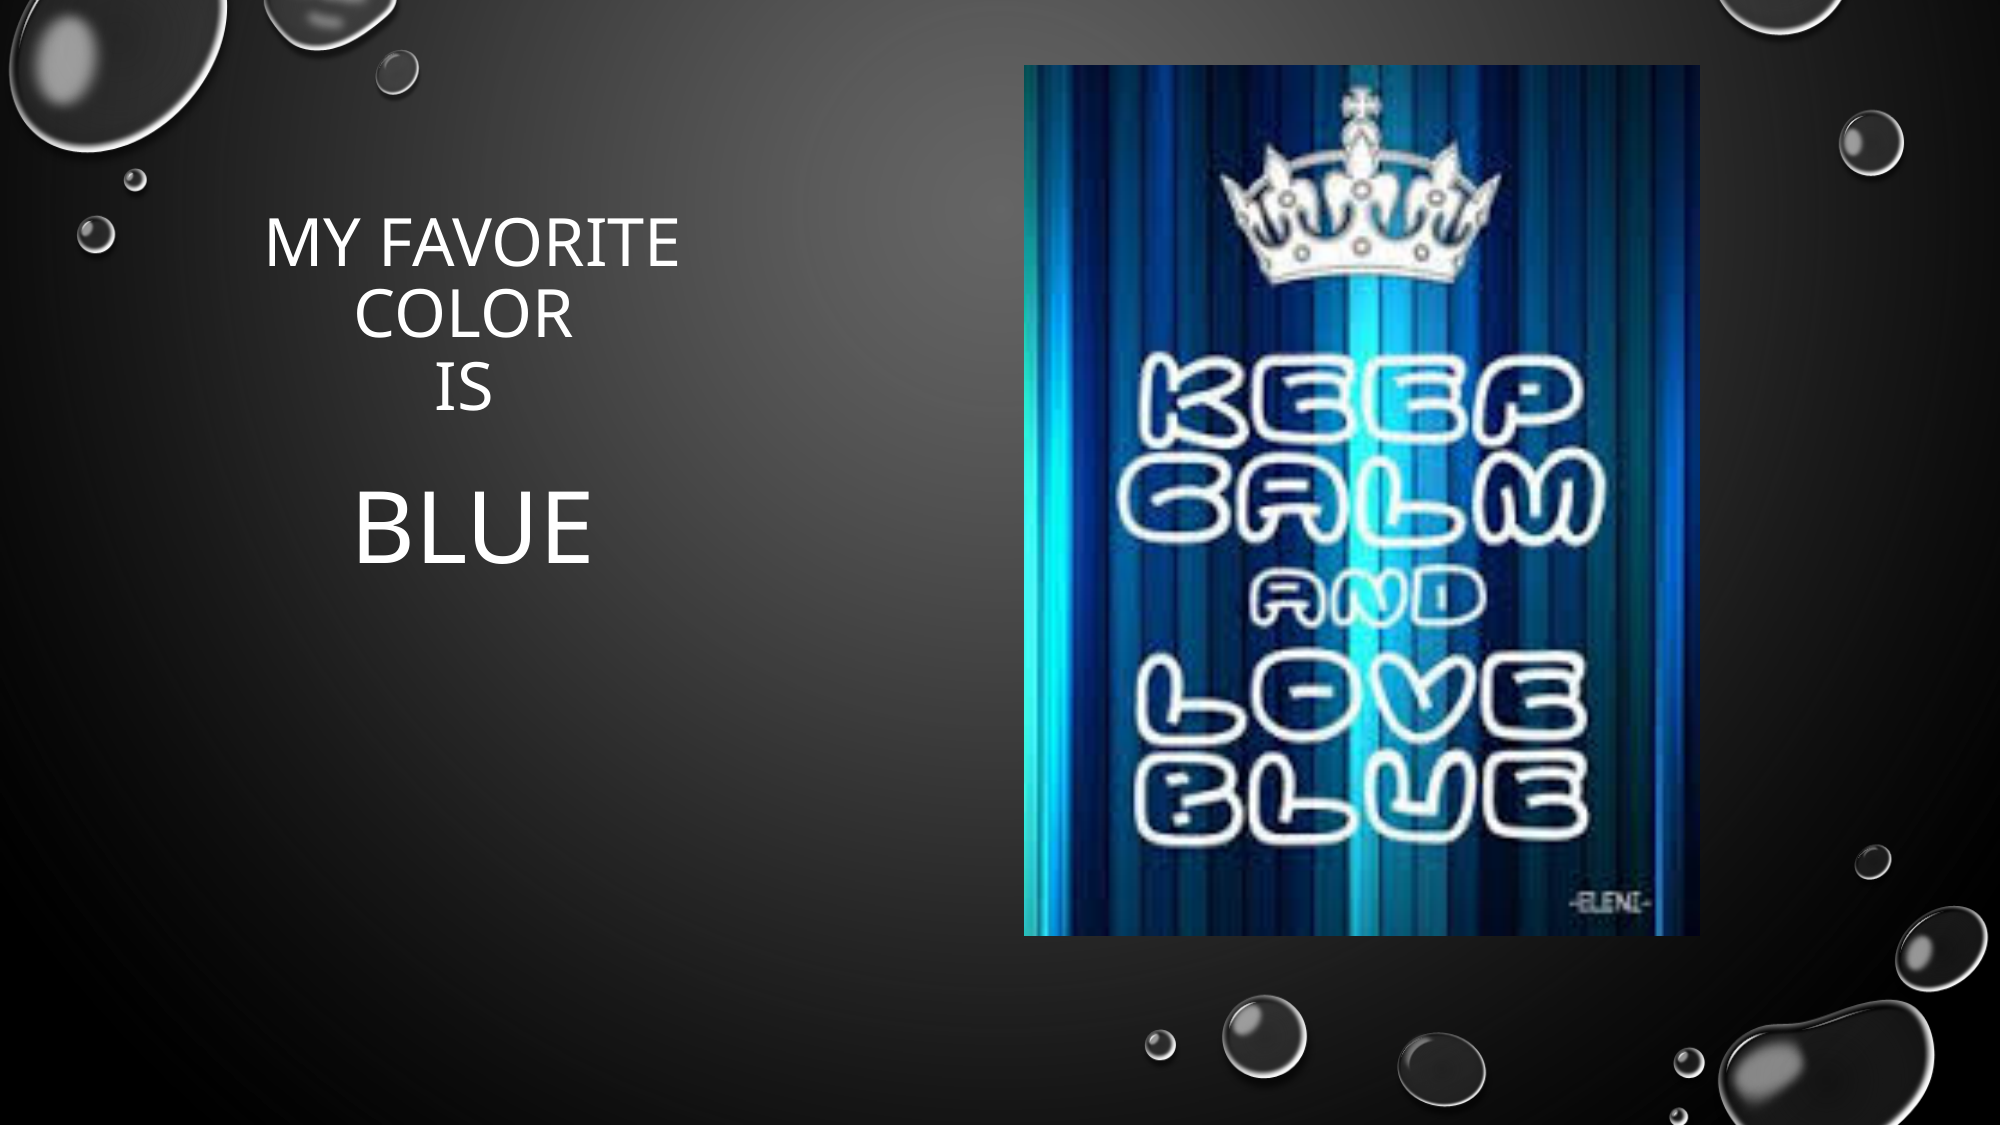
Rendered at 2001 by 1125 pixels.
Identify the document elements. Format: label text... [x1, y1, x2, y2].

picture [0, 0, 2000, 1125]
title My favorite color is [149, 99, 796, 431]
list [1024, 65, 1700, 936]
list Blue [149, 431, 796, 950]
